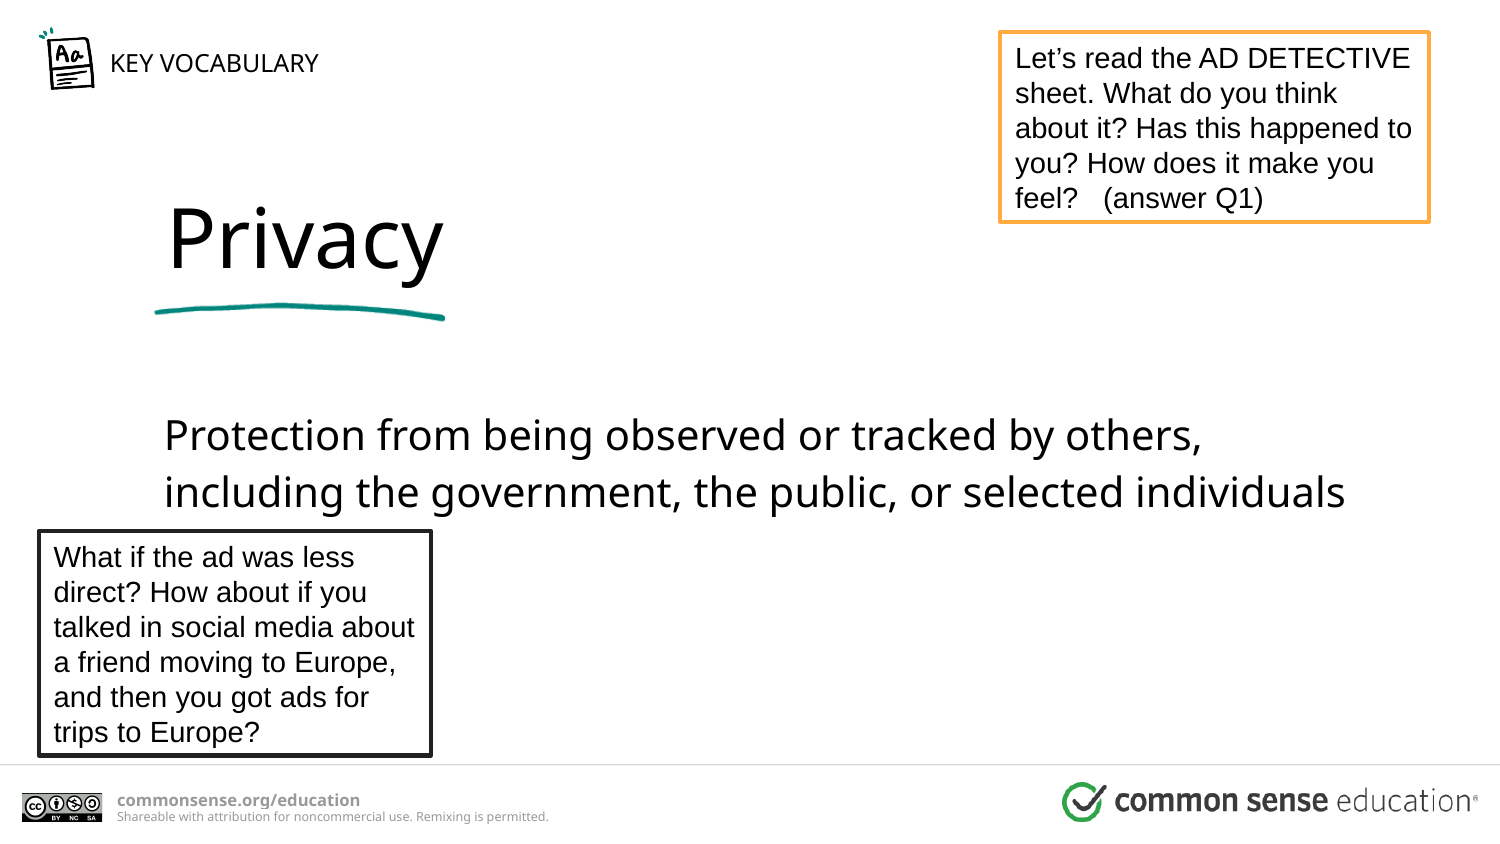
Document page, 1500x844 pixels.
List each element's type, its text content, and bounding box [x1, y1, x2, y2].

picture [38, 27, 95, 90]
picture [136, 266, 456, 339]
text_box Let’s read the AD DETECTIVE sheet. What do you think about it? Has this happened to you? How does it make you feel? (answer Q1) [998, 30, 1431, 224]
subtitle KEY VOCABULARY [99, 32, 692, 86]
title Privacy [151, 170, 1369, 306]
list Protection from being observed or tracked by others, including the government, the public, or selected individuals or groups [148, 385, 1397, 546]
picture [22, 793, 103, 822]
picture [1062, 782, 1478, 822]
text_box What if the ad was less direct? How about if you talked in social media about a friend moving to Europe, and then you got ads for trips to Europe? [37, 529, 433, 758]
